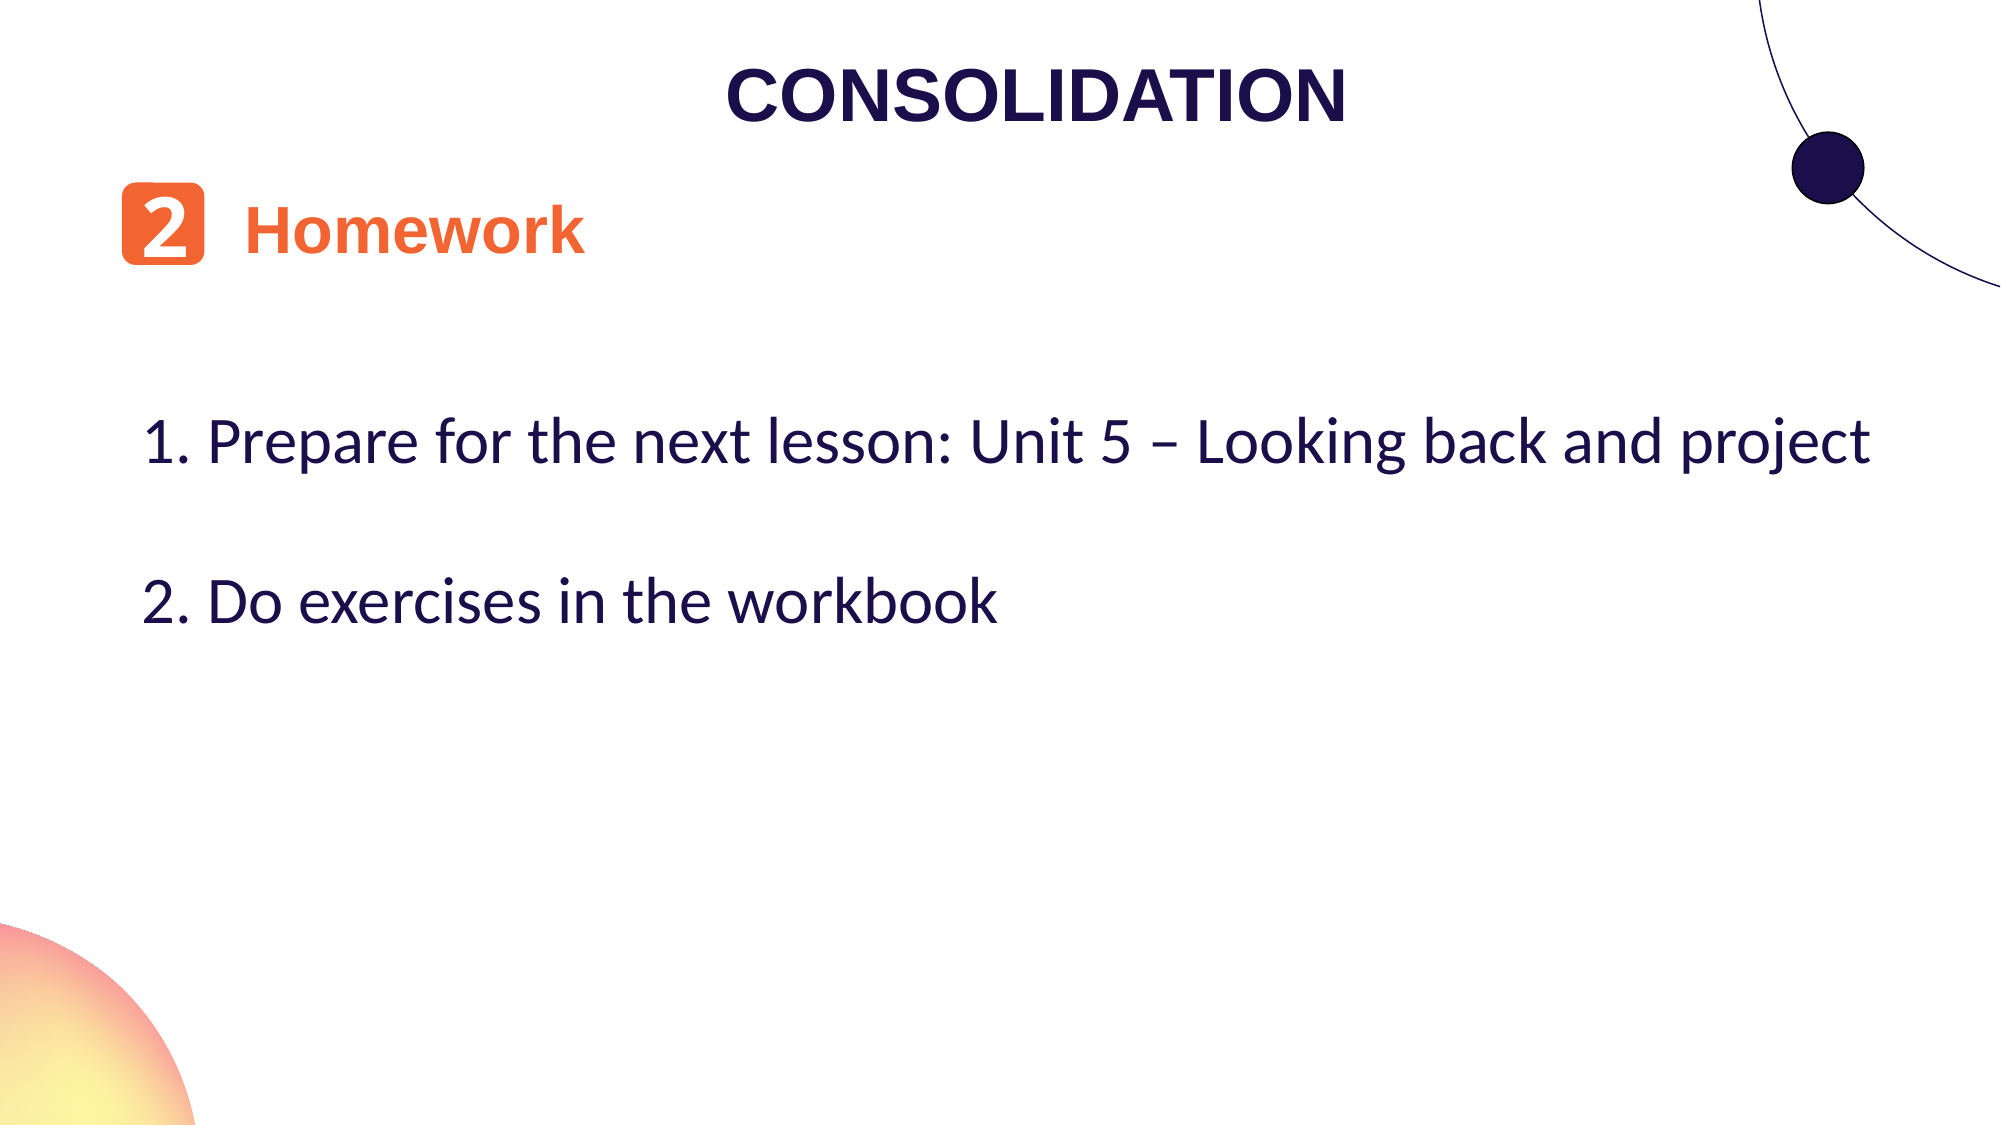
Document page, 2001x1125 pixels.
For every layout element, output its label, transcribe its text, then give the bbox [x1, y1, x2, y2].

text_box [121, 186, 126, 261]
picture [0, 921, 196, 1125]
text_box CONSOLIDATION [710, 39, 1461, 145]
text_box [201, 187, 205, 261]
text_box Homework [229, 179, 980, 275]
text_box 2 [126, 166, 201, 282]
text_box 1. Prepare for the next lesson: Unit 5 – Looking back and project 2. Do exercises in the workbook [126, 309, 1981, 644]
